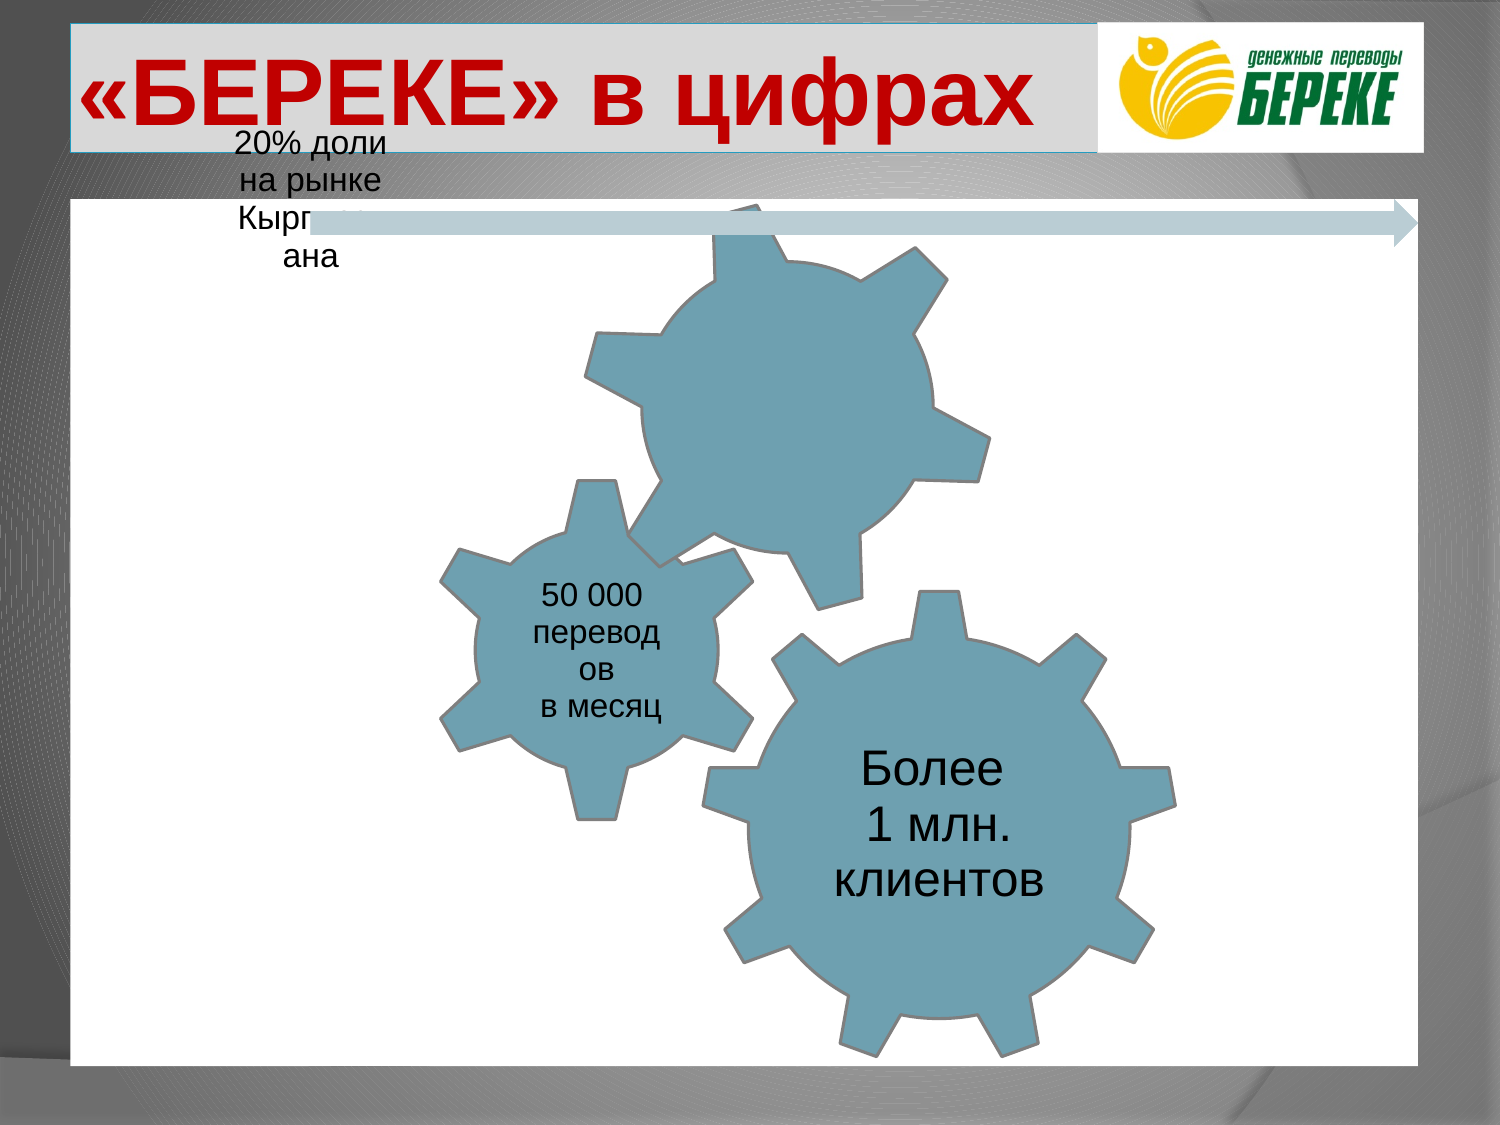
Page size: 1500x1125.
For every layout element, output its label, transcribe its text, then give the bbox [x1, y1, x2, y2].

picture [1096, 22, 1424, 153]
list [70, 198, 1419, 1067]
title «БЕРЕКЕ» в цифрах [70, 23, 1087, 153]
